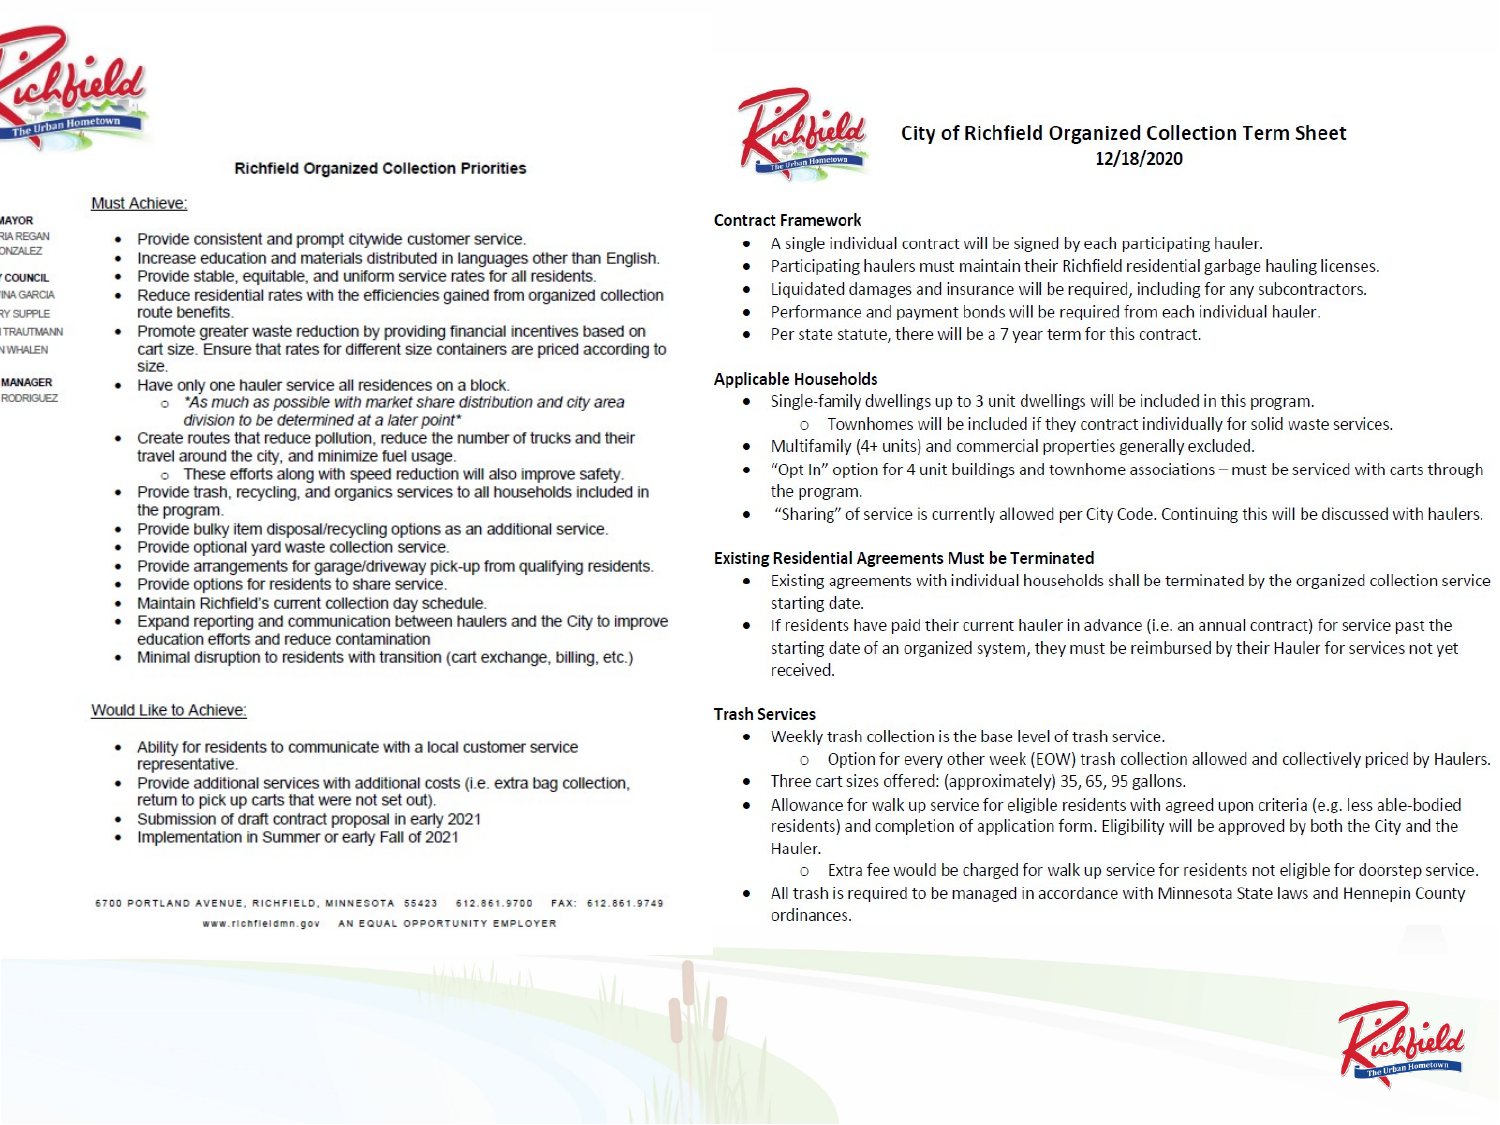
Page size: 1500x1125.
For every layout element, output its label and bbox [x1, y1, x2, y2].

list [699, 52, 1500, 926]
picture [0, 0, 1499, 1124]
